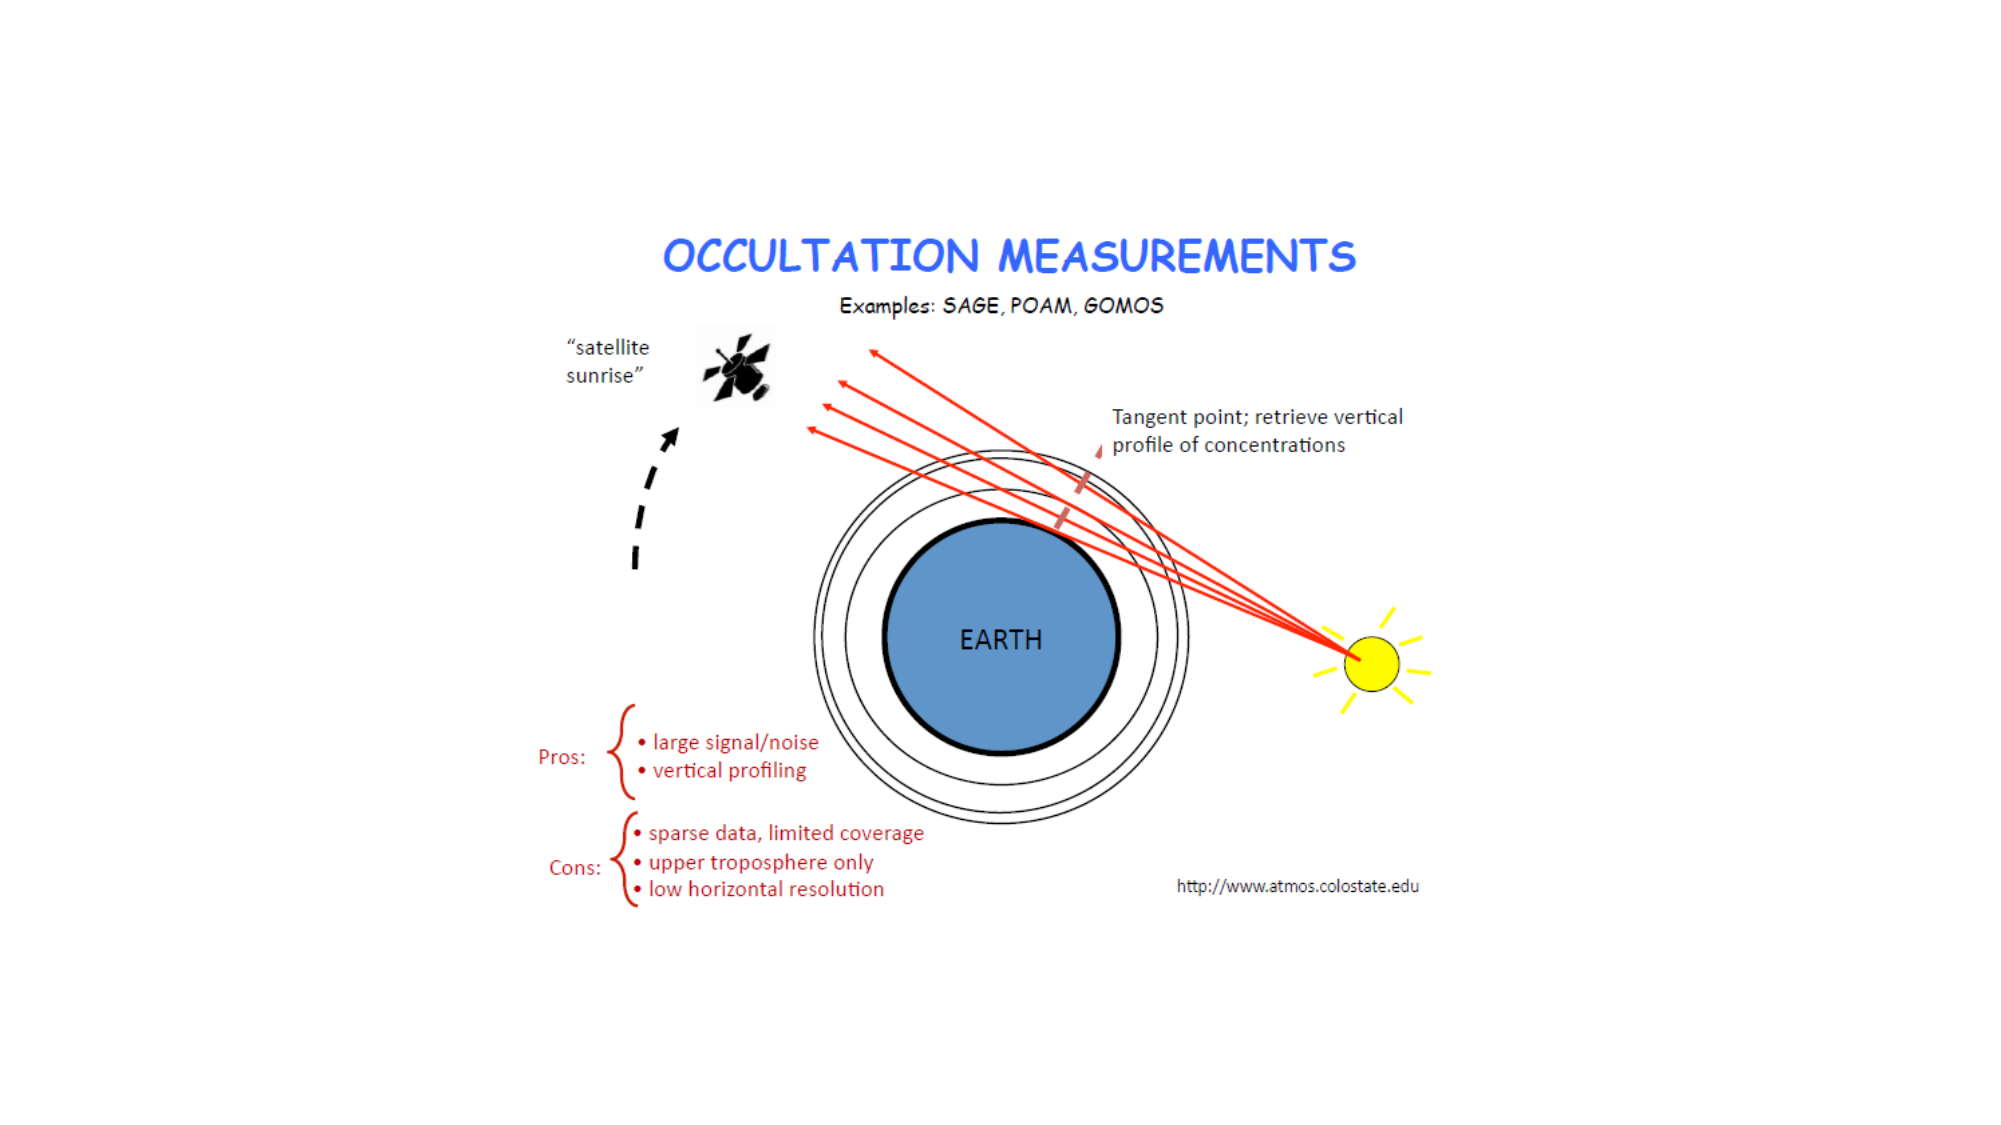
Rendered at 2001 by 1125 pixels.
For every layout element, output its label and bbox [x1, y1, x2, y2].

picture [508, 179, 1492, 945]
